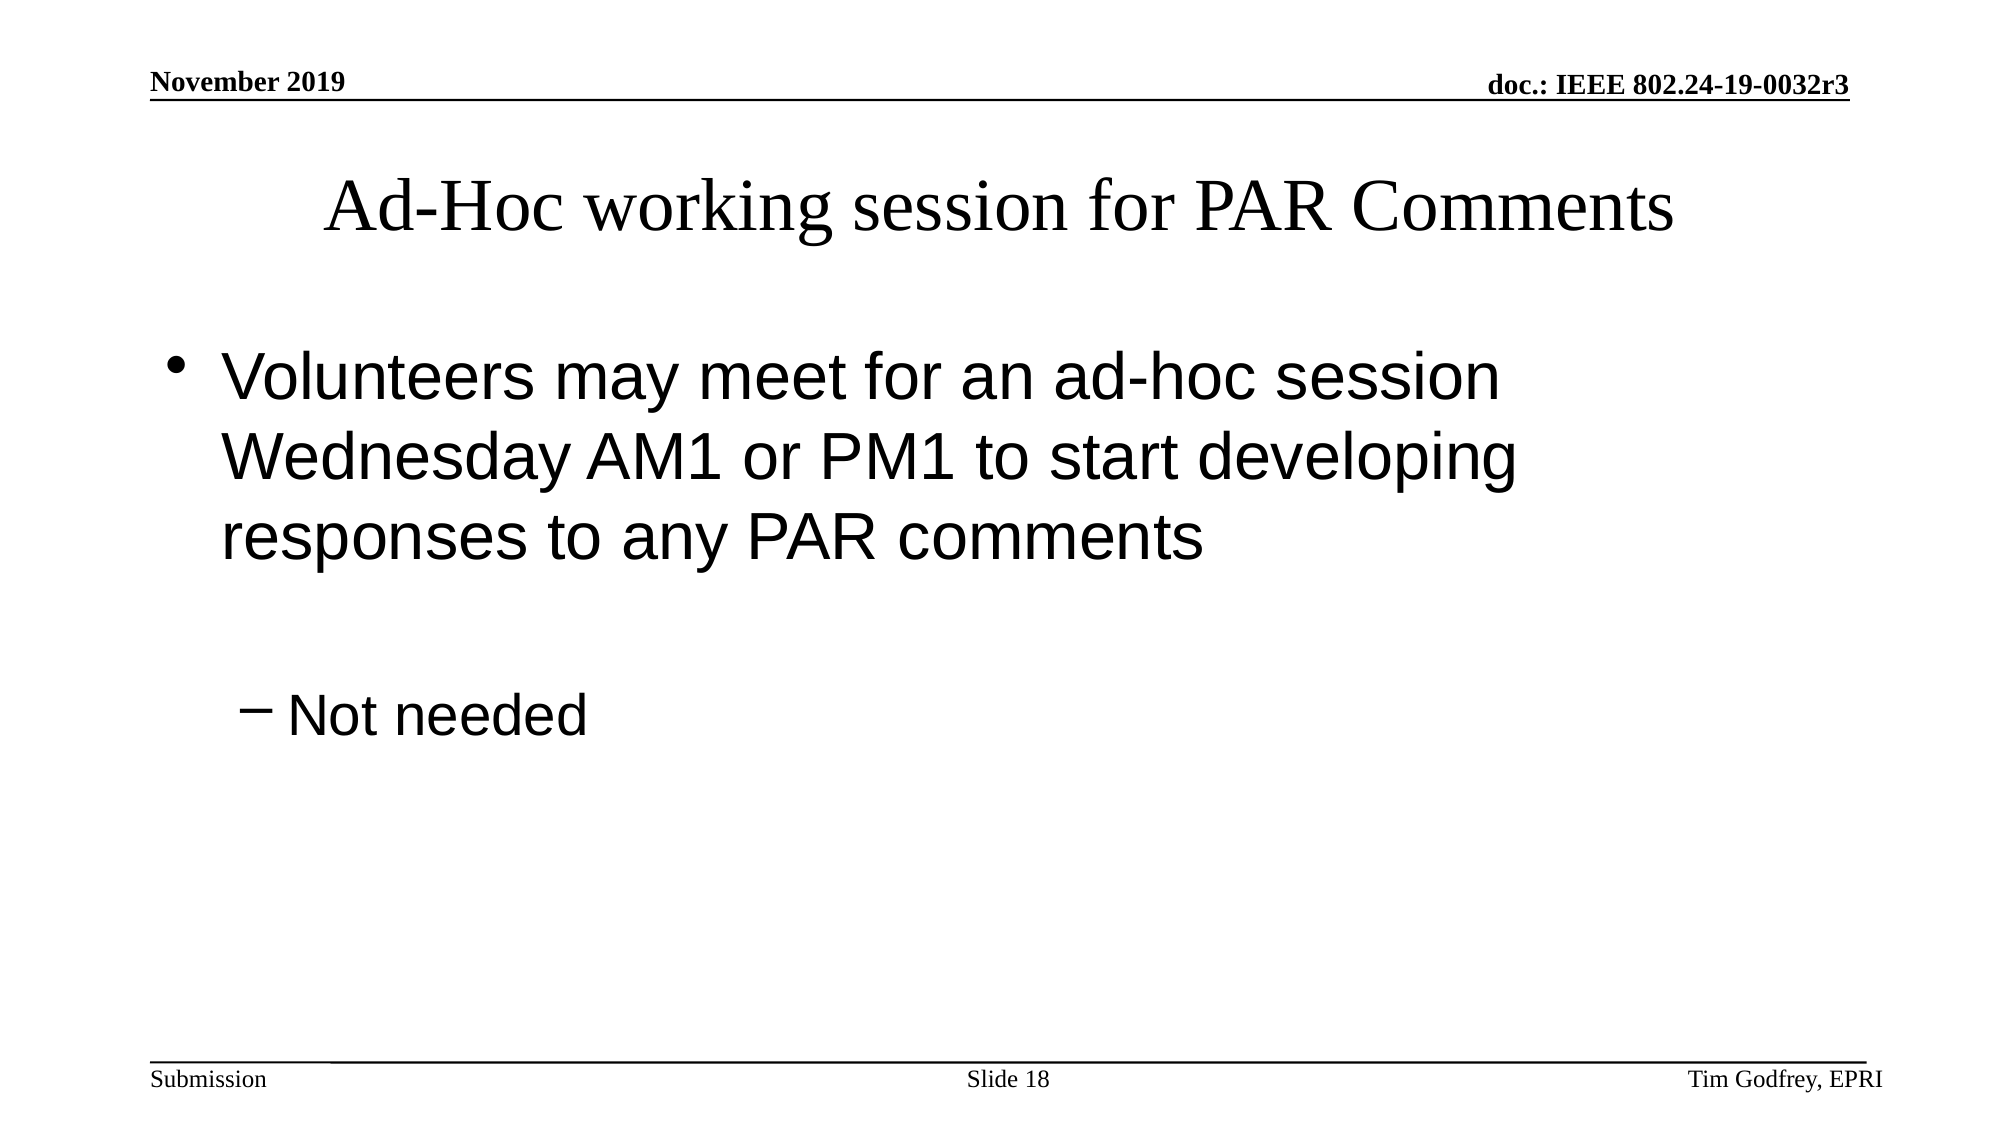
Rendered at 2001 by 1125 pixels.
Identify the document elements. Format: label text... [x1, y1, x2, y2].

slide_number Slide 18 [937, 1062, 1079, 1108]
title Ad-Hoc working session for PAR Comments [150, 112, 1850, 288]
footer Tim Godfrey, EPRI [1200, 1062, 1884, 1108]
list Volunteers may meet for an ad-hoc session Wednesday AM1 or PM1 to start developing responses to any PAR comments Not needed [150, 324, 1850, 1000]
